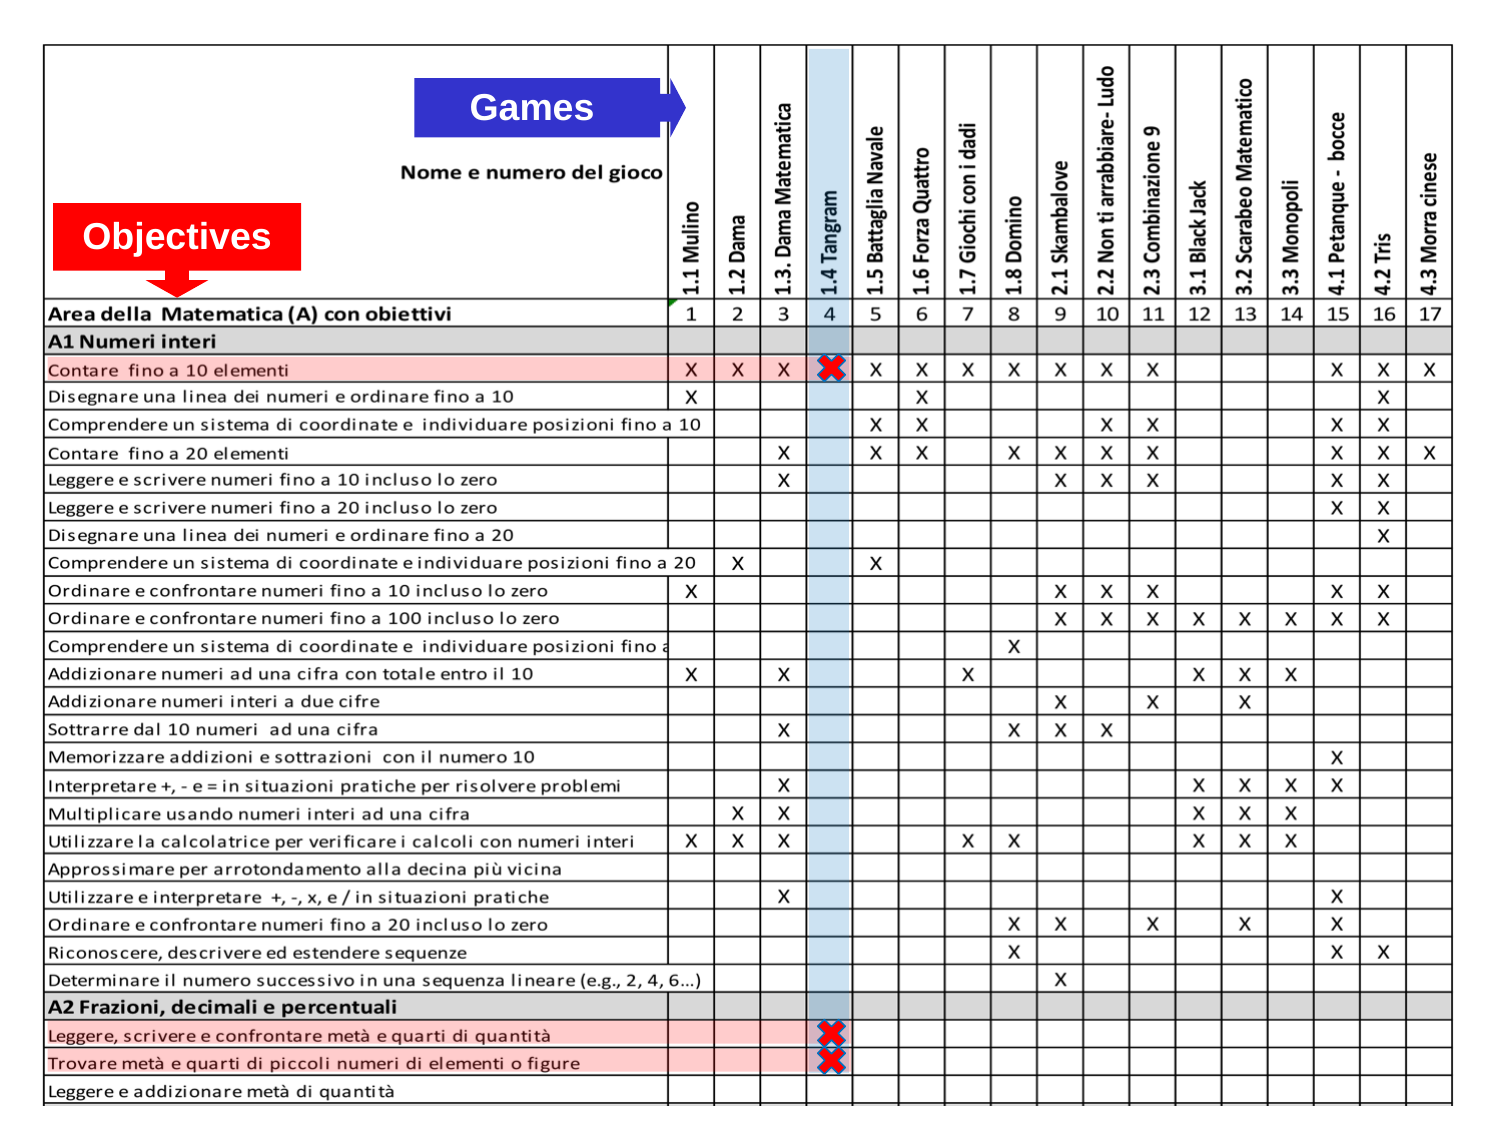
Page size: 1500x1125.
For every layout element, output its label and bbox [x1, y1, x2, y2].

picture [41, 42, 1456, 1106]
